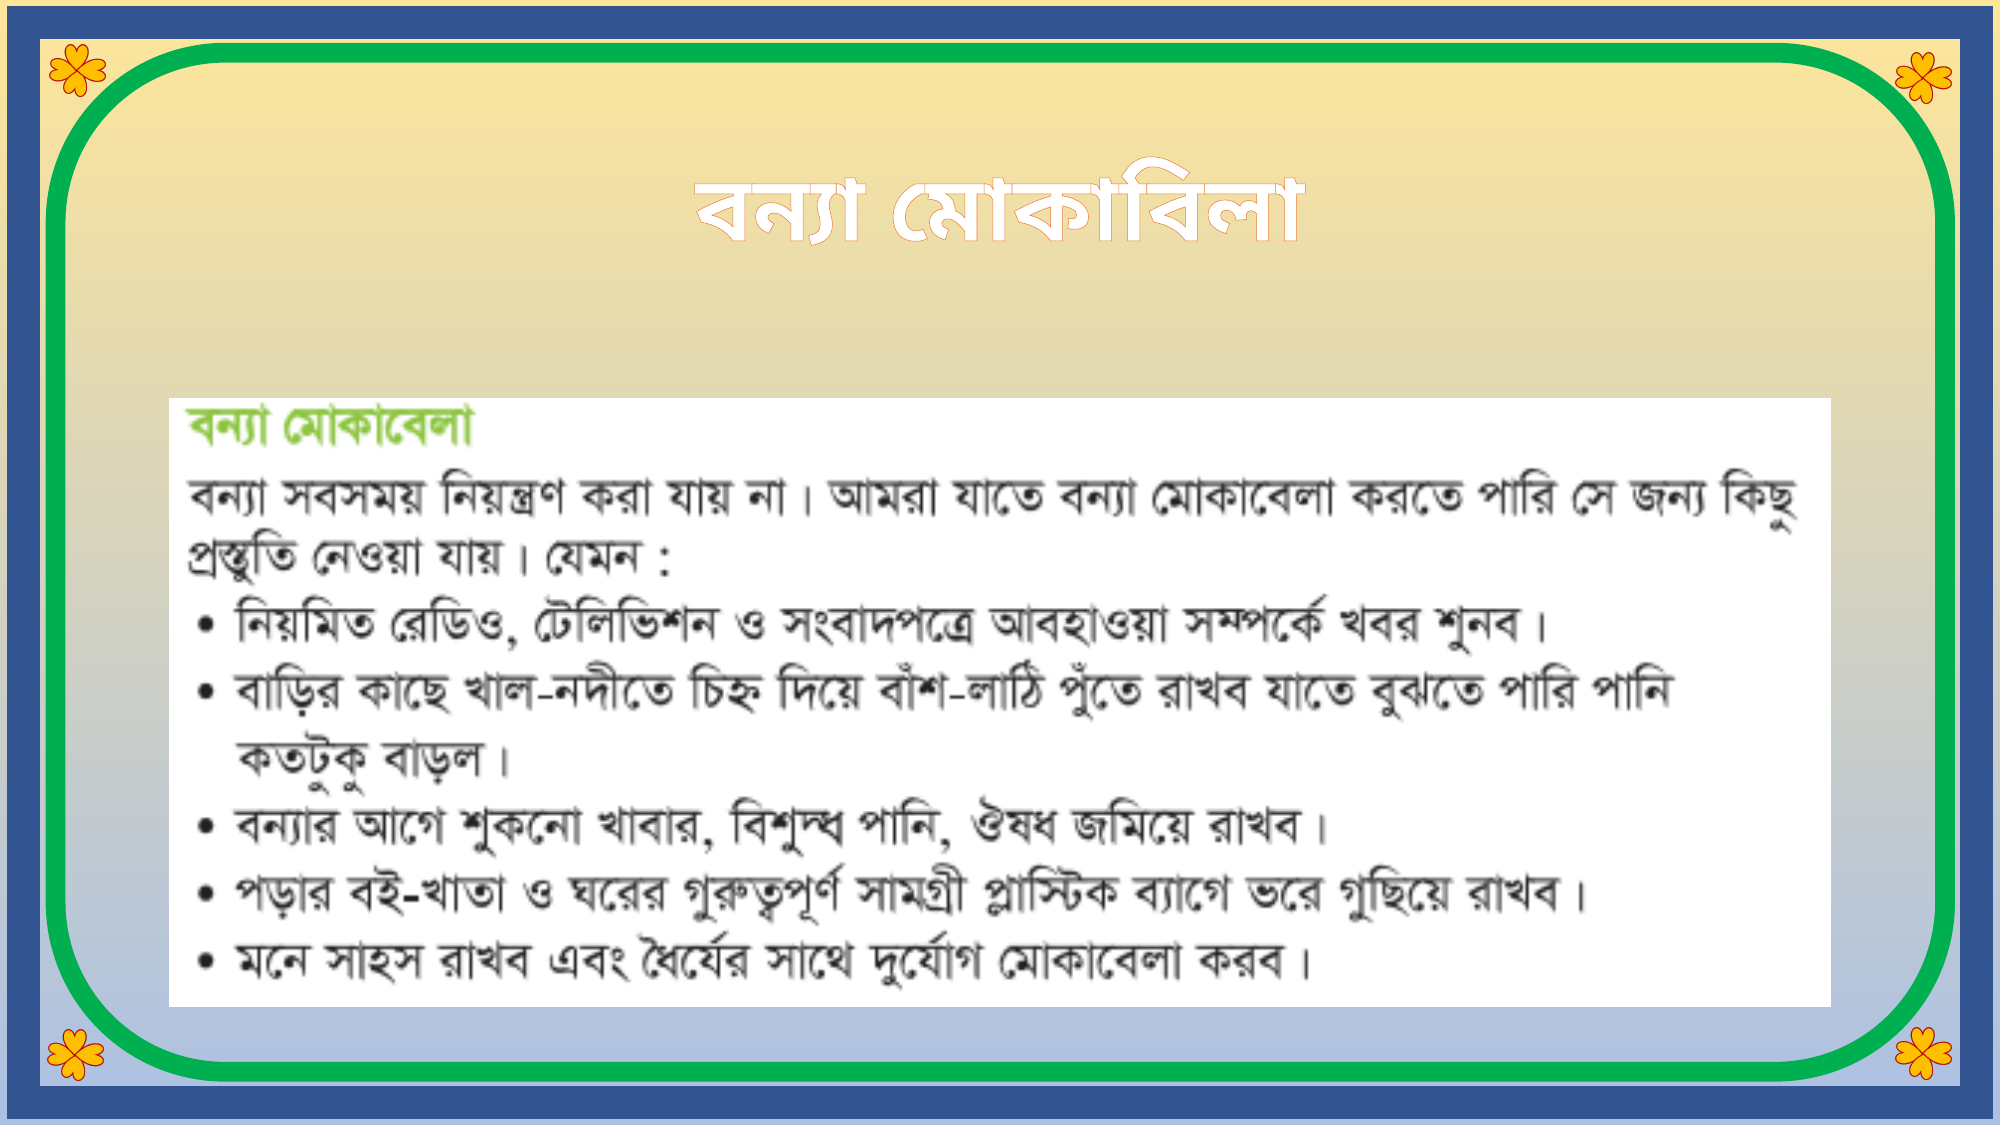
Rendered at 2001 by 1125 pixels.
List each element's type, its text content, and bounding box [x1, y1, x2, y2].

picture [1895, 52, 1952, 105]
text_box [22, 21, 1978, 1104]
text_box [54, 51, 1947, 1073]
text_box বন্যা মোকাবিলা [680, 141, 1320, 267]
picture [1895, 1027, 1952, 1080]
picture [47, 1029, 104, 1081]
picture [169, 398, 1831, 1007]
picture [49, 44, 106, 97]
